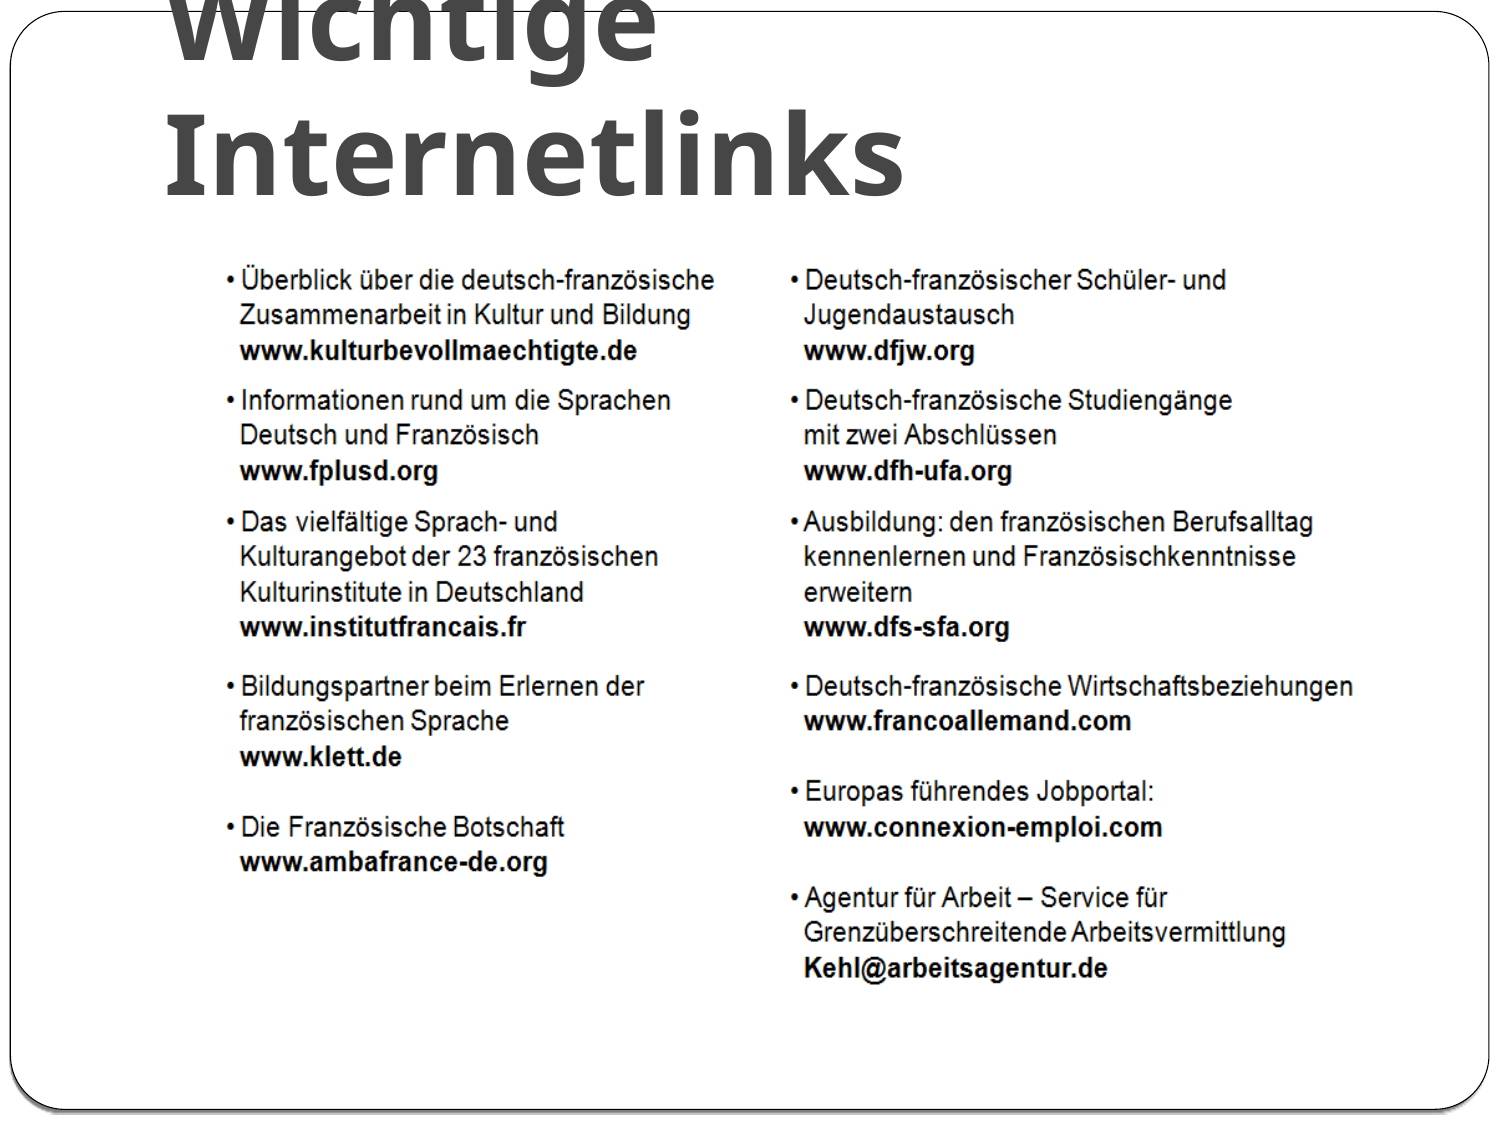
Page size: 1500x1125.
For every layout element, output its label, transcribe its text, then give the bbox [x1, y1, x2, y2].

picture [149, 255, 1426, 988]
text_box Wichtige Internetlinks [150, 45, 1425, 233]
